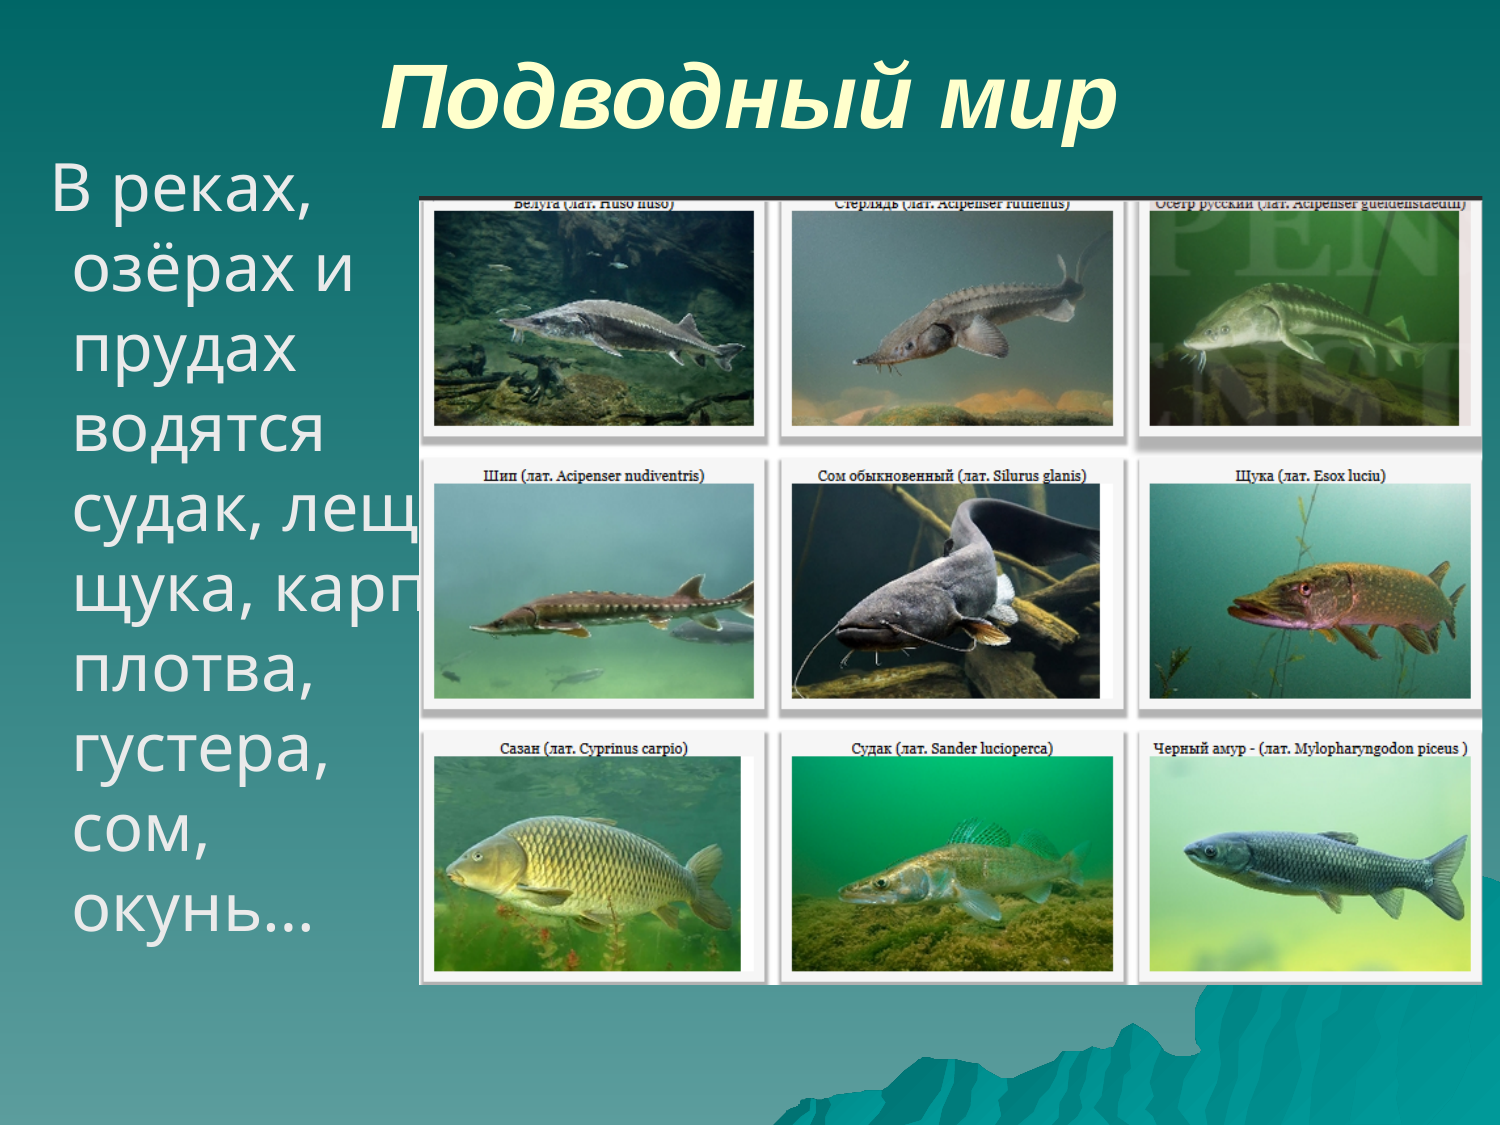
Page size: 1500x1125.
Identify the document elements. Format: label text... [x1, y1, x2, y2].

list В реках, озёрах и прудах водятся судак, лещ, щука, карп, плотва, густера, сом, окунь… [0, 136, 479, 1125]
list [418, 196, 1483, 985]
title Подводный мир [74, 0, 1426, 185]
